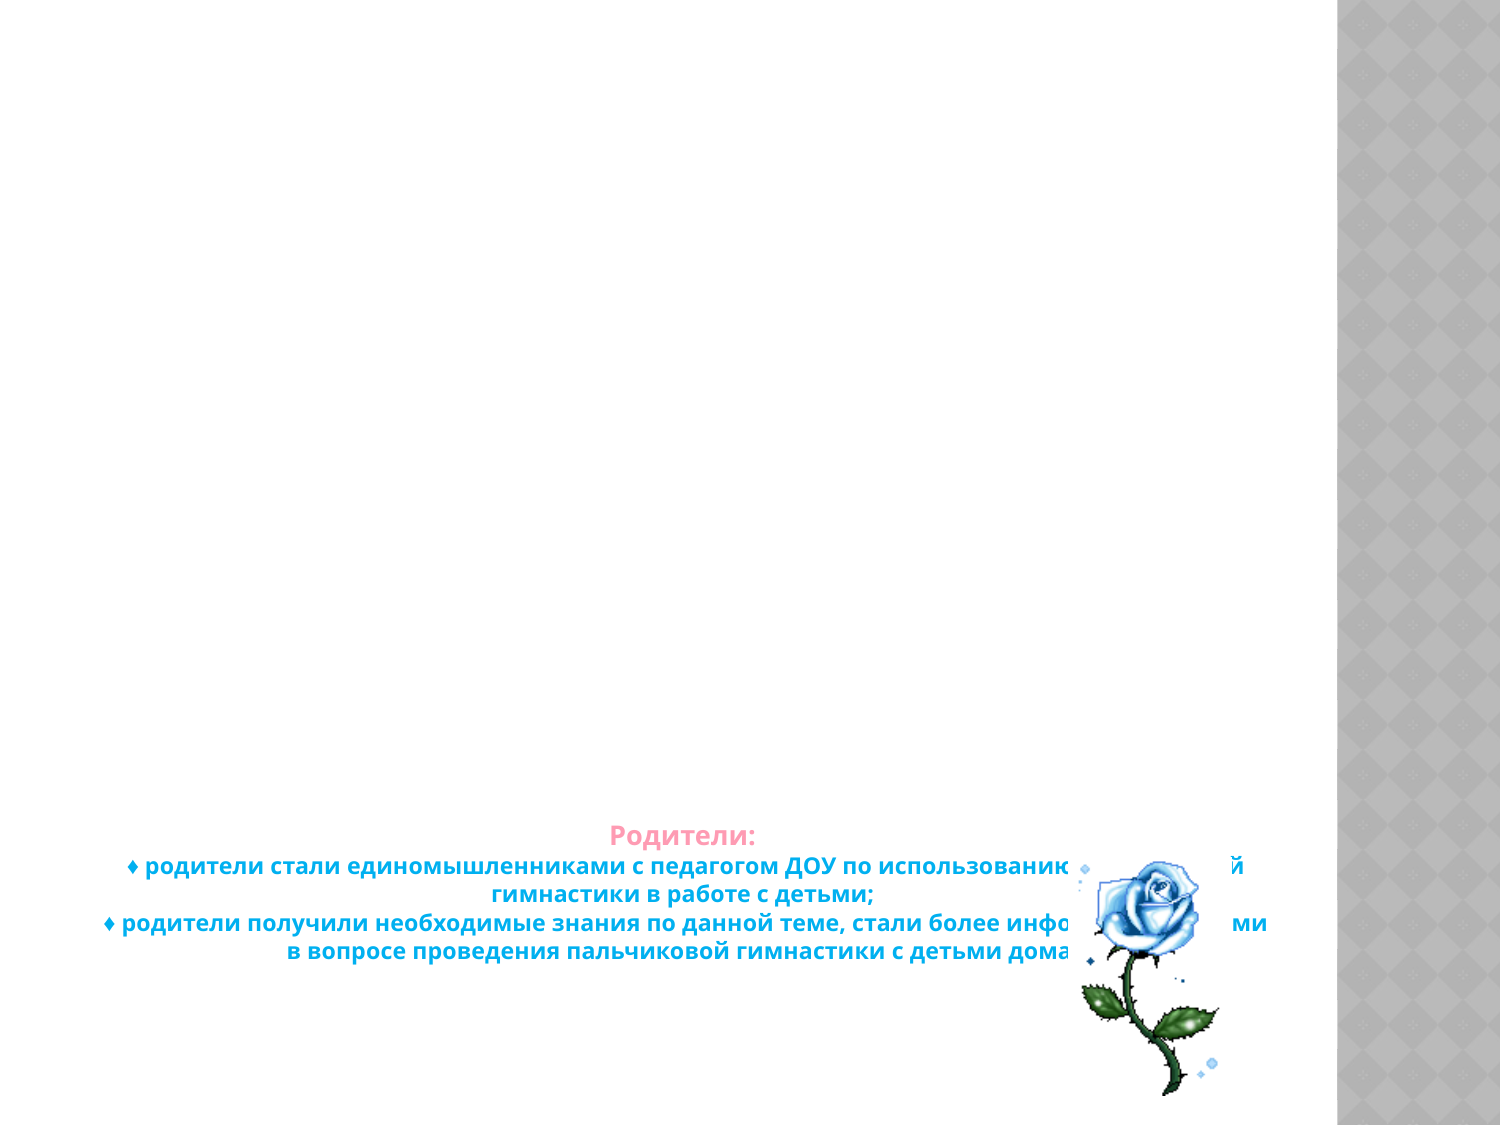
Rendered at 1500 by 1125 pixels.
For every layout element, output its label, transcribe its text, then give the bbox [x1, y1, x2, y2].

title Родители: ♦ родители стали единомышленниками с педагогом ДОУ по использованию пальчиковой гимнастики в работе с детьми; ♦ родители получили необходимые знания по данной теме, стали более информированными в вопросе проведения пальчиковой гимнастики с детьми дома. [88, 810, 1277, 998]
picture [1068, 857, 1232, 1096]
